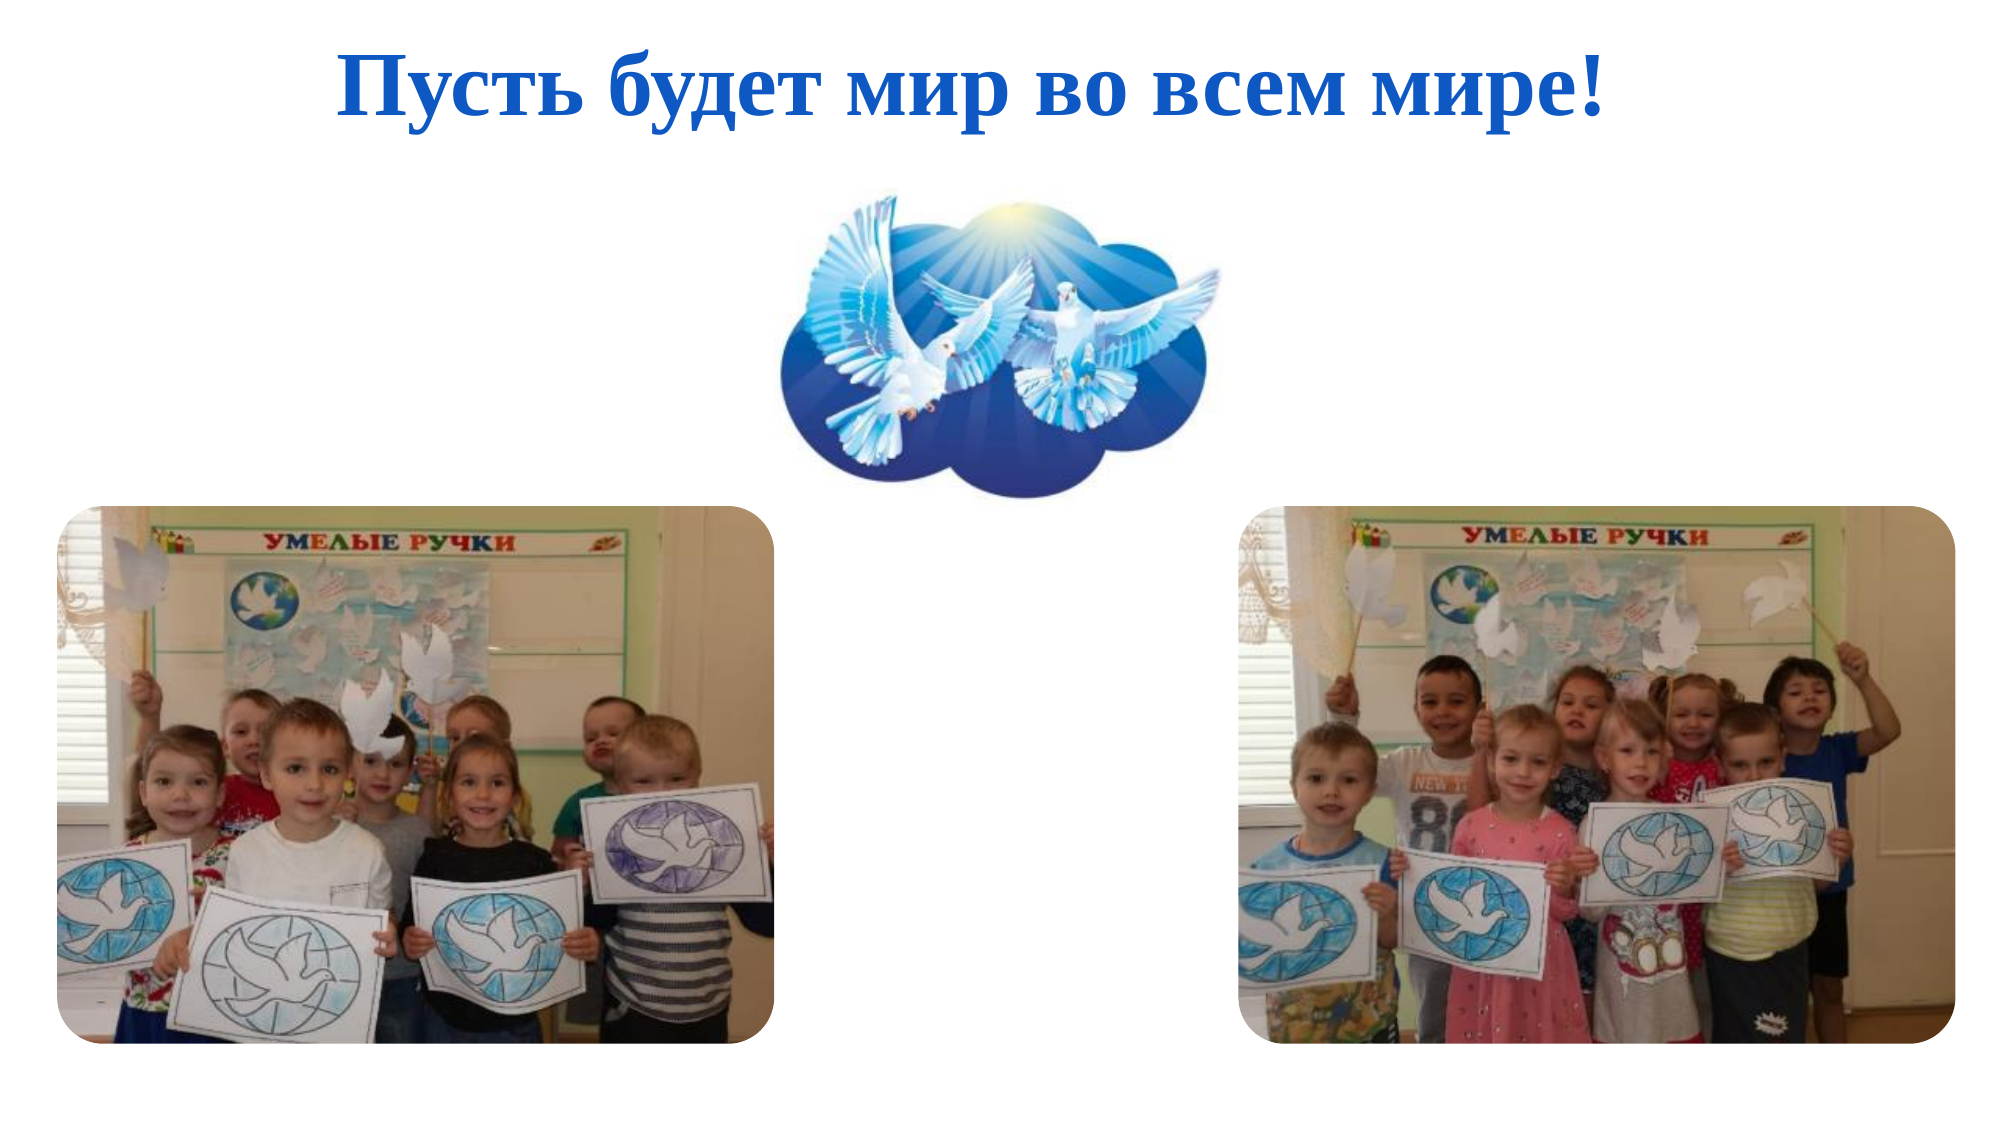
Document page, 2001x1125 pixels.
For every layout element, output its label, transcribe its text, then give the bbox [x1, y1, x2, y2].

picture [1238, 506, 1956, 1044]
title Пусть будет мир во всем мире! [137, 59, 1863, 112]
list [57, 506, 775, 1044]
picture [773, 188, 1227, 506]
